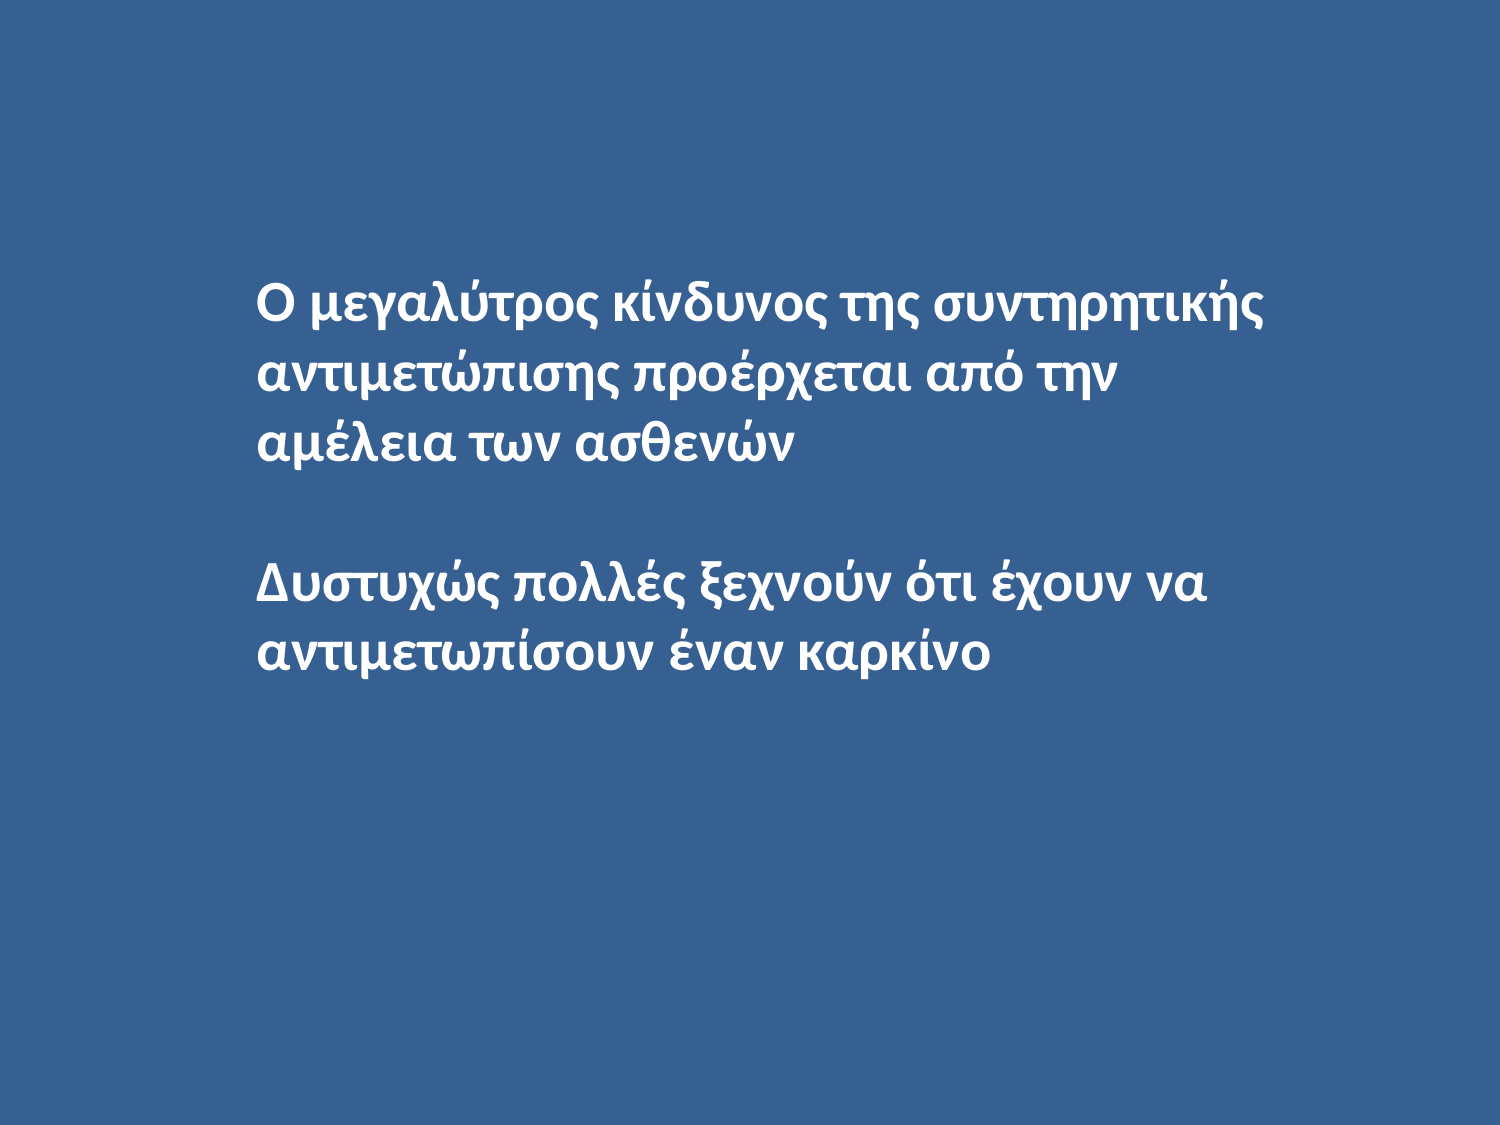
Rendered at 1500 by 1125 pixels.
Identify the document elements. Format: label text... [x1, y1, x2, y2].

text_box Ο μεγαλύτρος κίνδυνος της συντηρητικής αντιμετώπισης προέρχεται από την αμέλεια των ασθενών Δυστυχώς πολλές ξεχνούν ότι έχουν να αντιμετωπίσουν έναν καρκίνο [242, 255, 1317, 690]
